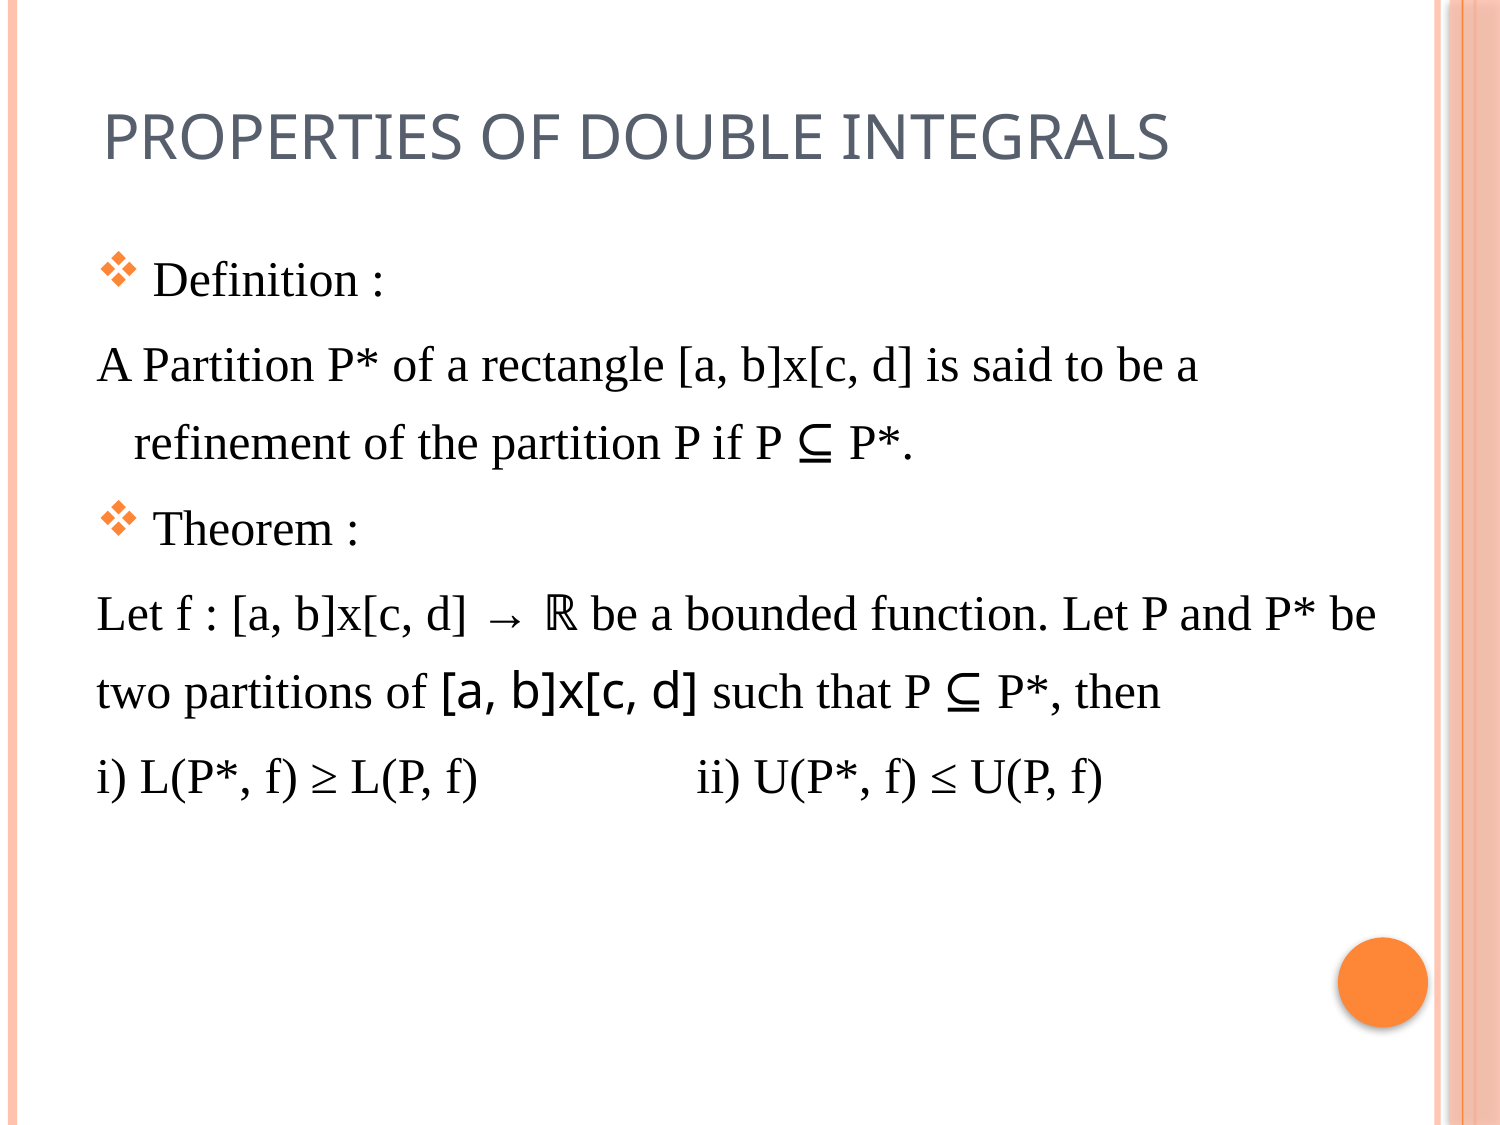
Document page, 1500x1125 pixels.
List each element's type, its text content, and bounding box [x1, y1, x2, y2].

list Definition : A Partition P* of a rectangle [a, b]x[c, d] is said to be a refinement of the partition P if P ⊆ P*. Theorem : Let f : [a, b]x[c, d] → ℝ be a bounded function. Let P and P* be two partitions of [a, b]x[c, d] such that P ⊆ P*, then i) L(P*, f) ≥ L(P, f) ii) U(P*, f) ≤ U(P, f) [43, 220, 1418, 895]
title Properties of double integrals [87, 86, 1237, 183]
